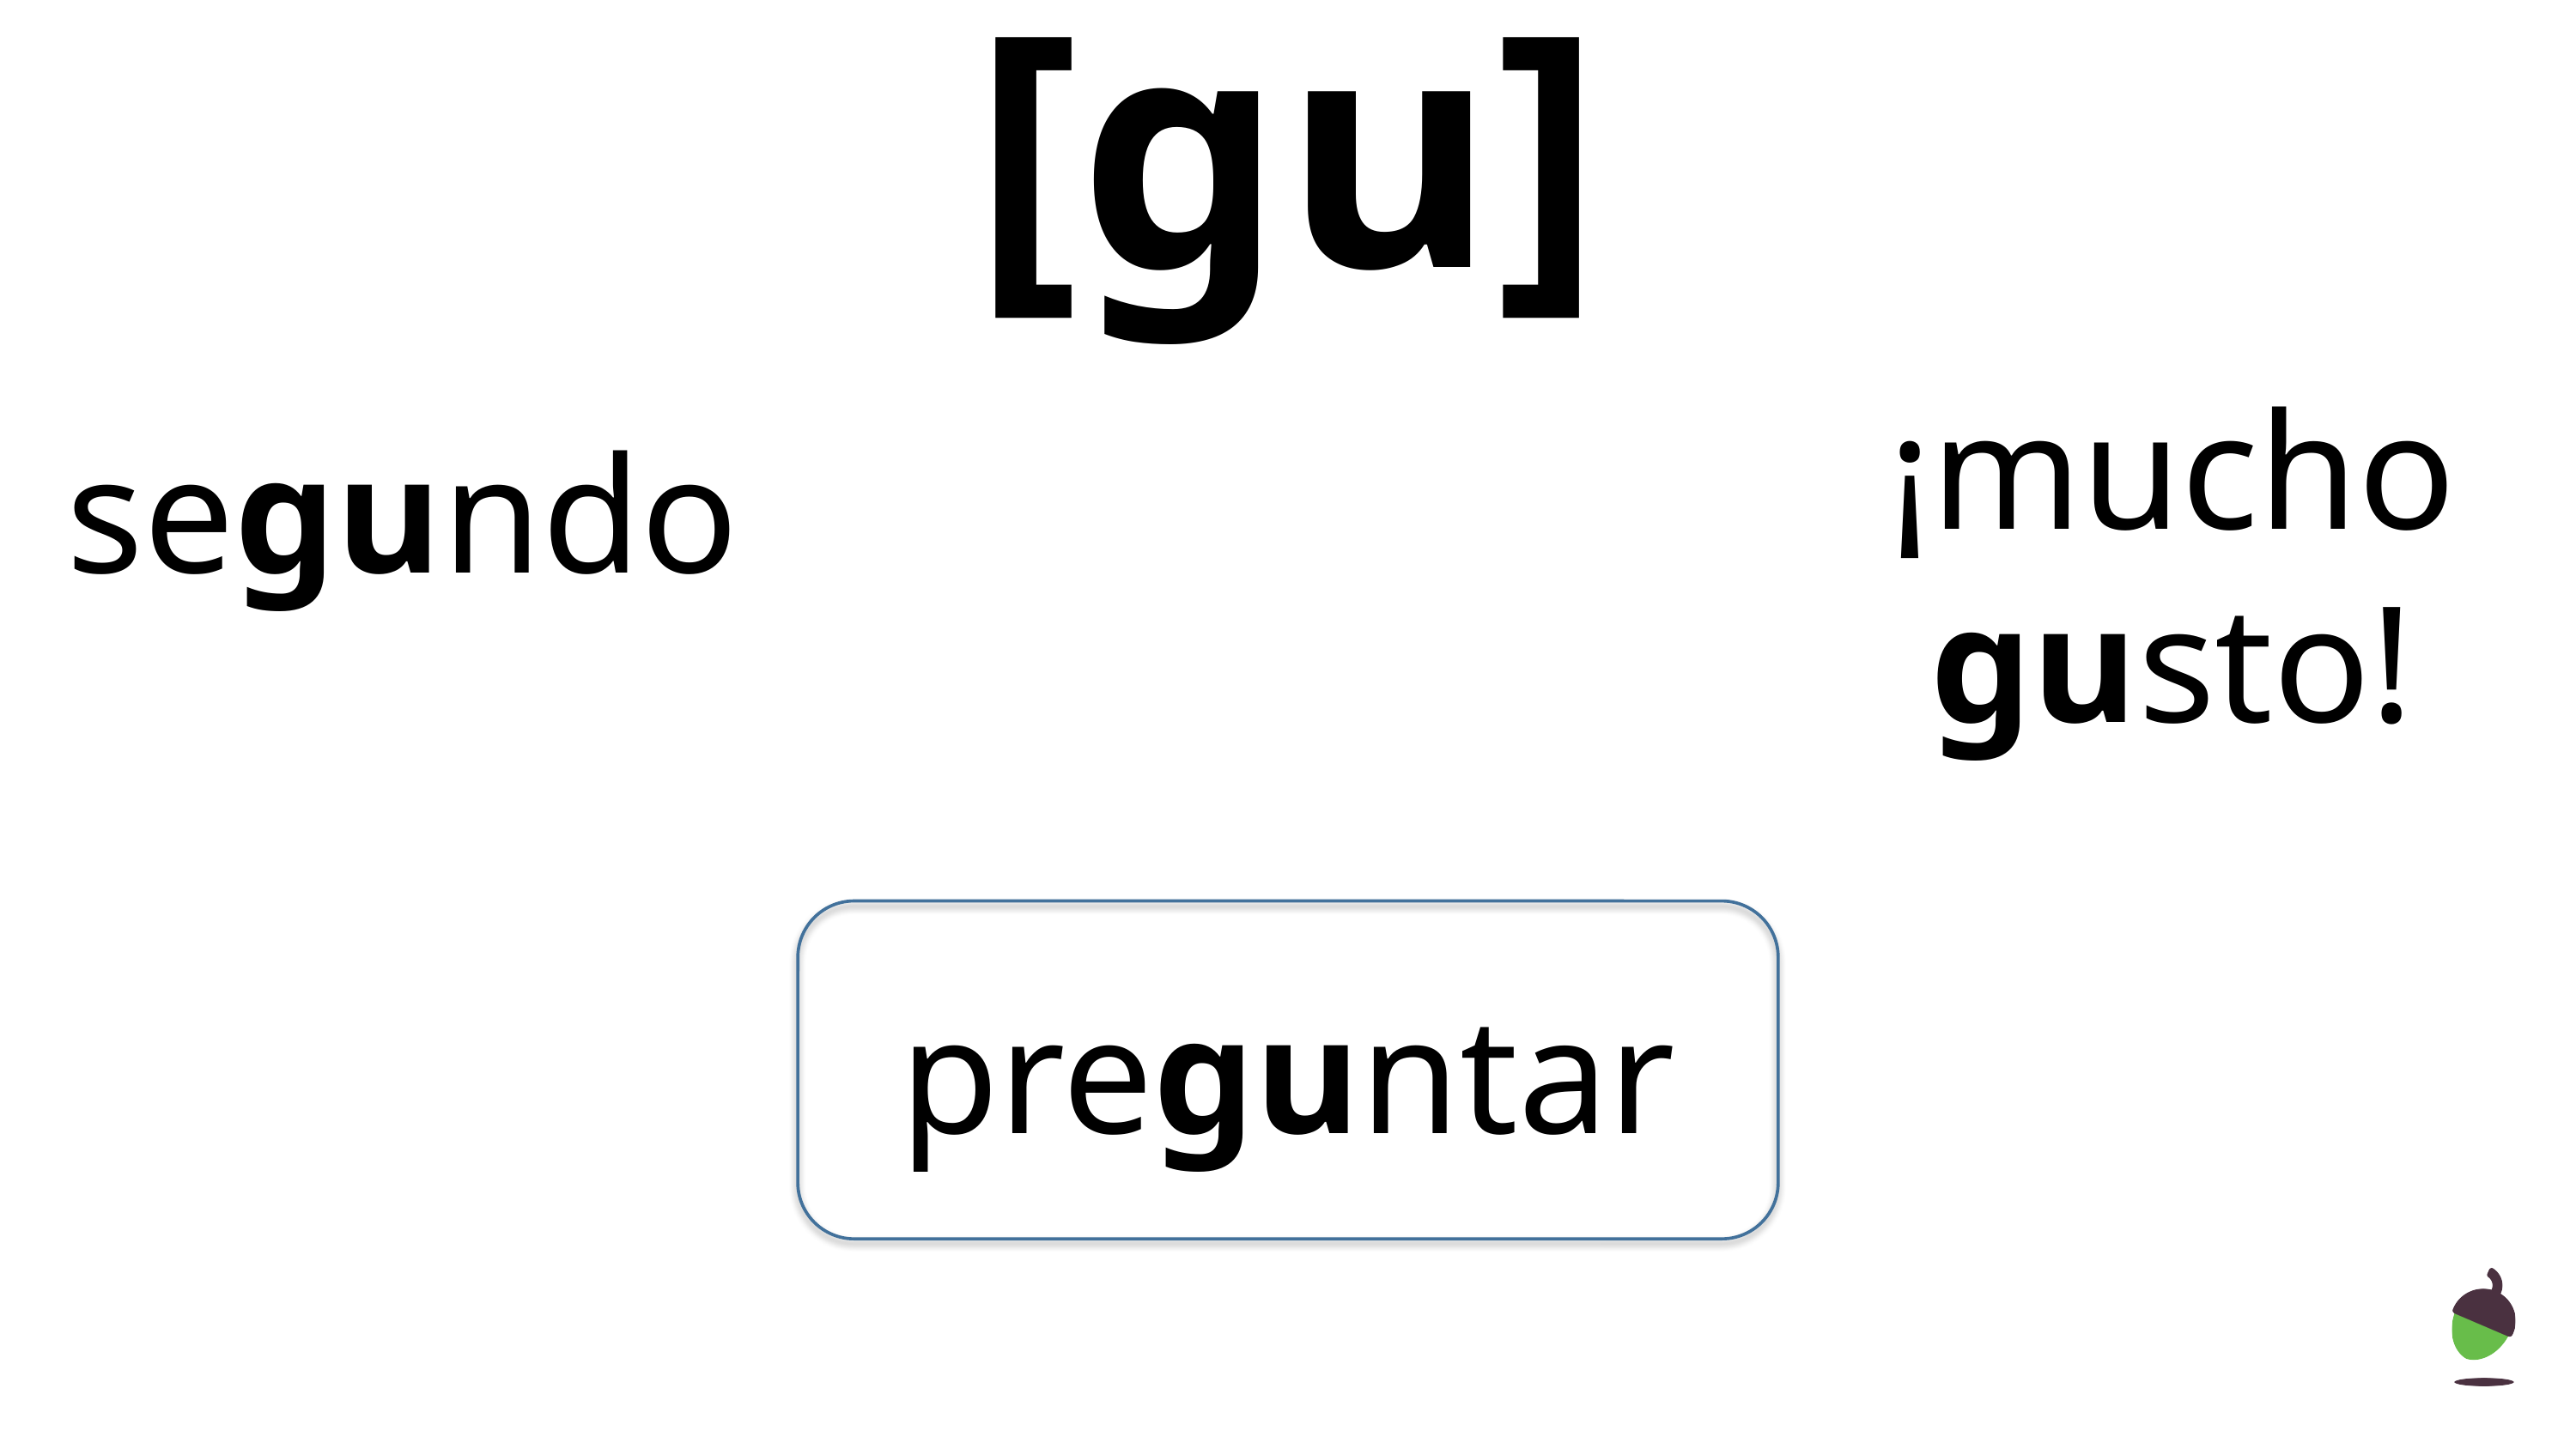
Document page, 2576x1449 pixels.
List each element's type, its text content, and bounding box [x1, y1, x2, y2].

text_box segundo [0, 402, 805, 617]
text_box [798, 900, 1778, 1240]
title [gu] [177, 22, 2399, 303]
text_box preguntar [841, 962, 1735, 1178]
picture [2451, 1268, 2516, 1386]
text_box ¡mucho gusto! [1822, 358, 2523, 768]
